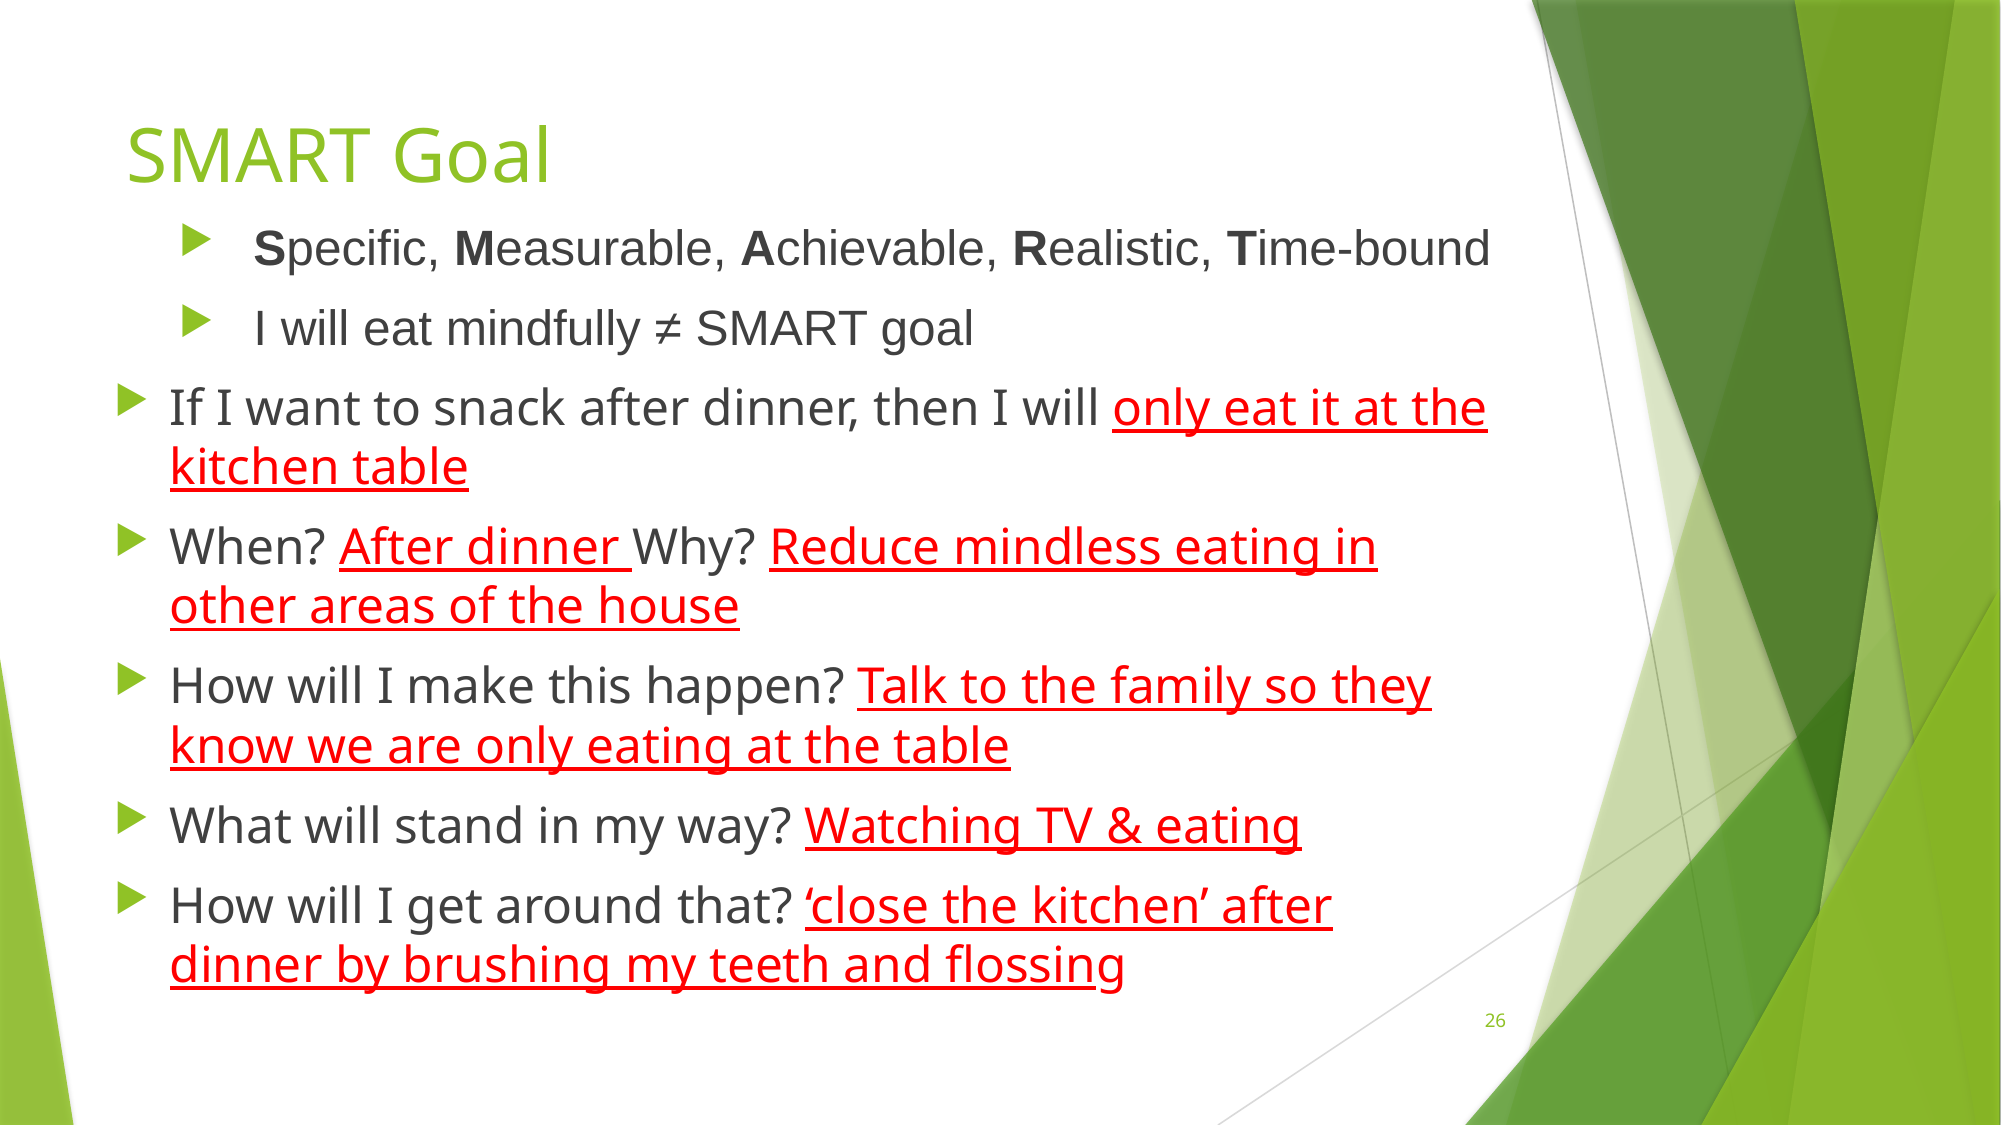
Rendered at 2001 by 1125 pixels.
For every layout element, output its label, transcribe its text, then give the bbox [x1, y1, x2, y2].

title SMART Goal [111, 99, 1522, 317]
list Specific, Measurable, Achievable, Realistic, Time-bound I will eat mindfully ≠ SMART goal If I want to snack after dinner, then I will only eat it at the kitchen table When? After dinner Why? Reduce mindless eating in other areas of the house How will I make this happen? Talk to the family so they know we are only eating at the table What will stand in my way? Watching TV & eating How will I get around that? ‘close the kitchen’ after dinner by brushing my teeth and flossing [99, 208, 1510, 1023]
slide_number 26 [1409, 991, 1522, 1051]
